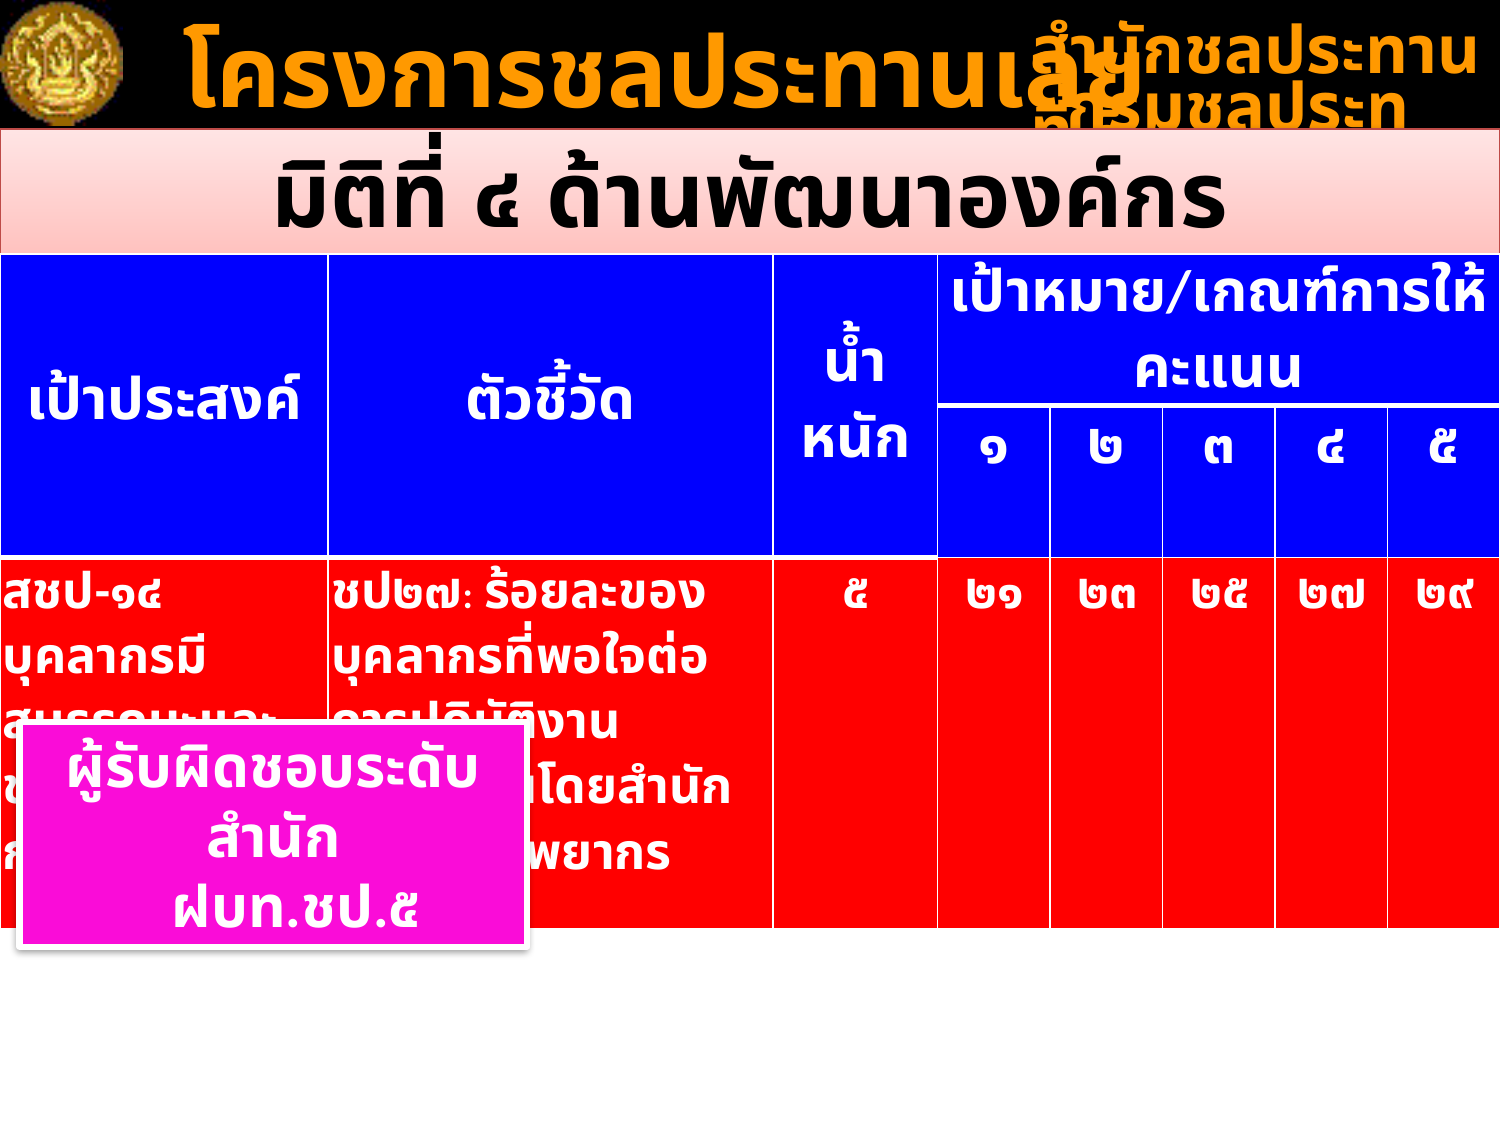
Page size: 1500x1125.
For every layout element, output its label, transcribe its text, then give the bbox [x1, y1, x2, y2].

table_cell ๓ [1163, 408, 1274, 557]
table_cell ๒๕ [1163, 558, 1274, 928]
table_cell ๑ [938, 408, 1049, 557]
table_cell ๕ [1388, 408, 1499, 557]
table_cell ๒๑ [938, 558, 1049, 928]
table_cell สชป-๑๔ บุคลากรมีสมรรถนะและขวัญกำลังใจในการทำงาน [1, 560, 327, 928]
table_cell ชป๒๗: ร้อยละของบุคลากรที่พอใจต่อการปฏิบัติงาน ( ประเมินโดยสำนักบริหารทรัพยากรบุคคล ) [329, 560, 772, 928]
table_cell ๔ [1276, 408, 1387, 557]
table_header น้ำหนัก [774, 255, 937, 555]
table_cell ๒๗ [1276, 558, 1387, 928]
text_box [0, 0, 1500, 153]
text_box ผู้รับผิดชอบระดับสำนัก ฝบท.ชป.๕ [16, 719, 530, 950]
table_cell ๒๙ [1388, 558, 1499, 928]
table_header เป้าหมาย/เกณฑ์การให้คะแนน [938, 255, 1499, 403]
table_header ตัวชี้วัด [329, 255, 772, 555]
table_cell ๒๓ [1051, 558, 1162, 928]
table_cell ๕ [774, 560, 937, 928]
table_header เป้าประสงค์ [1, 255, 327, 555]
table_cell ๒ [1051, 408, 1162, 557]
text_box มิติที่ ๔ ด้านพัฒนาองค์กร [0, 161, 1500, 253]
